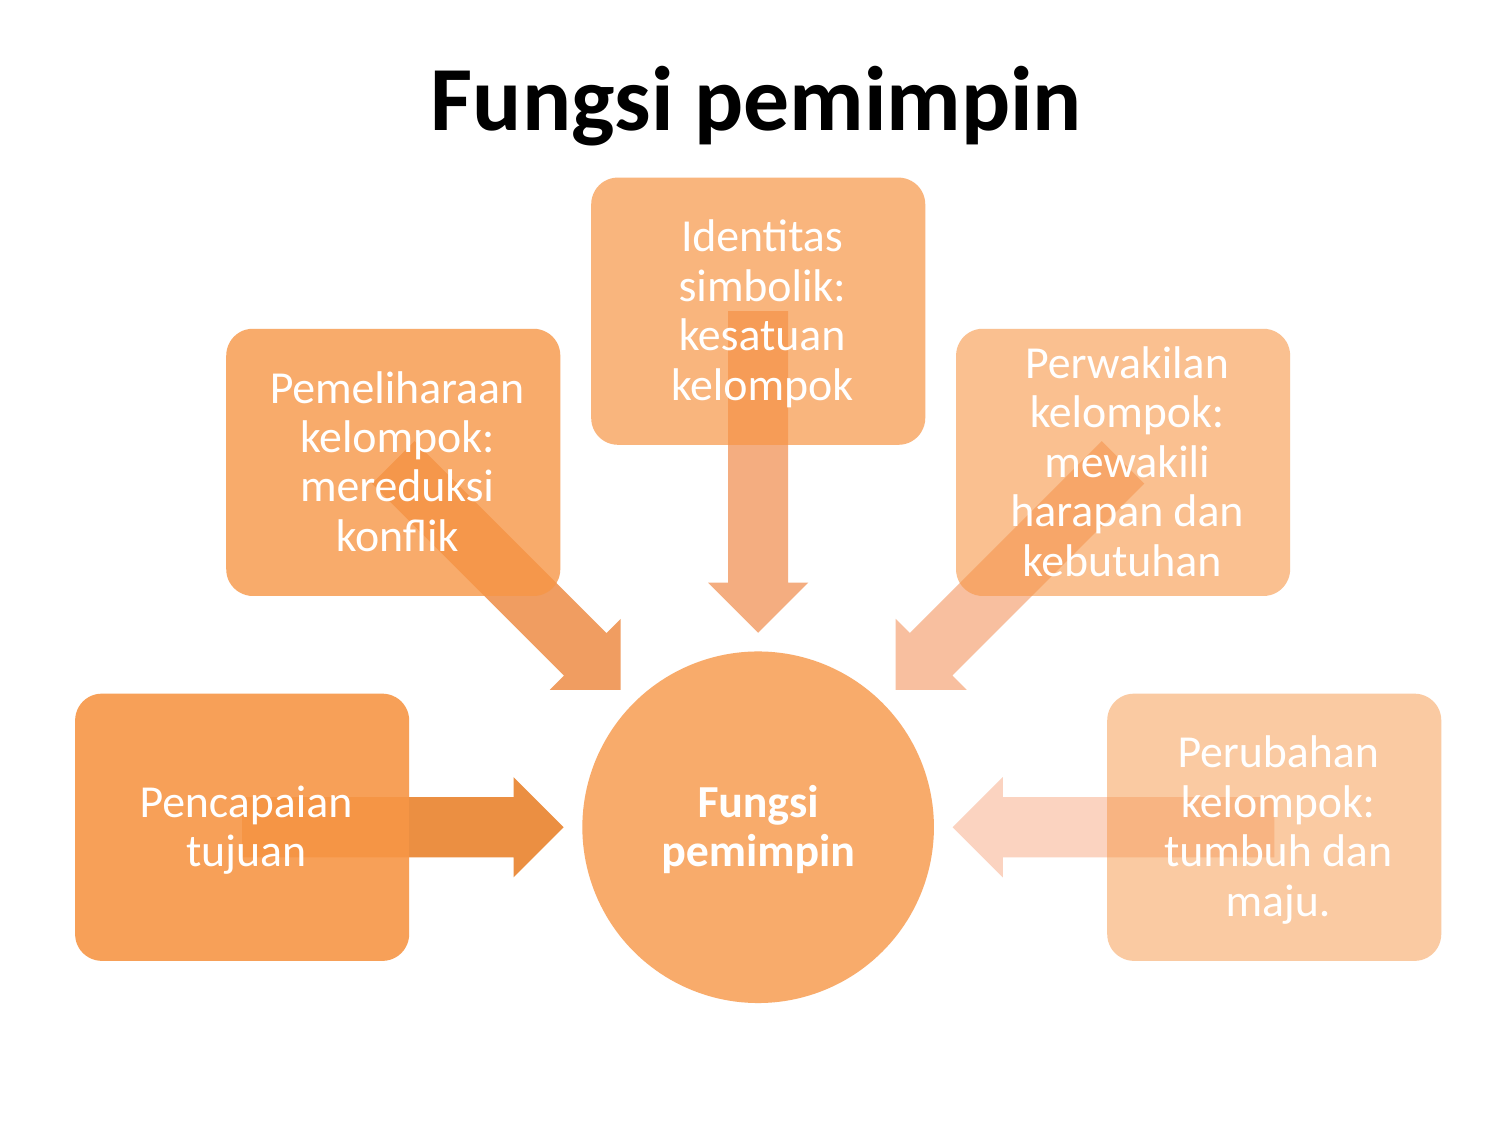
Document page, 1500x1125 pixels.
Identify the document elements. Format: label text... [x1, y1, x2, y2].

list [74, 175, 1442, 1006]
title Fungsi pemimpin [82, 0, 1432, 174]
